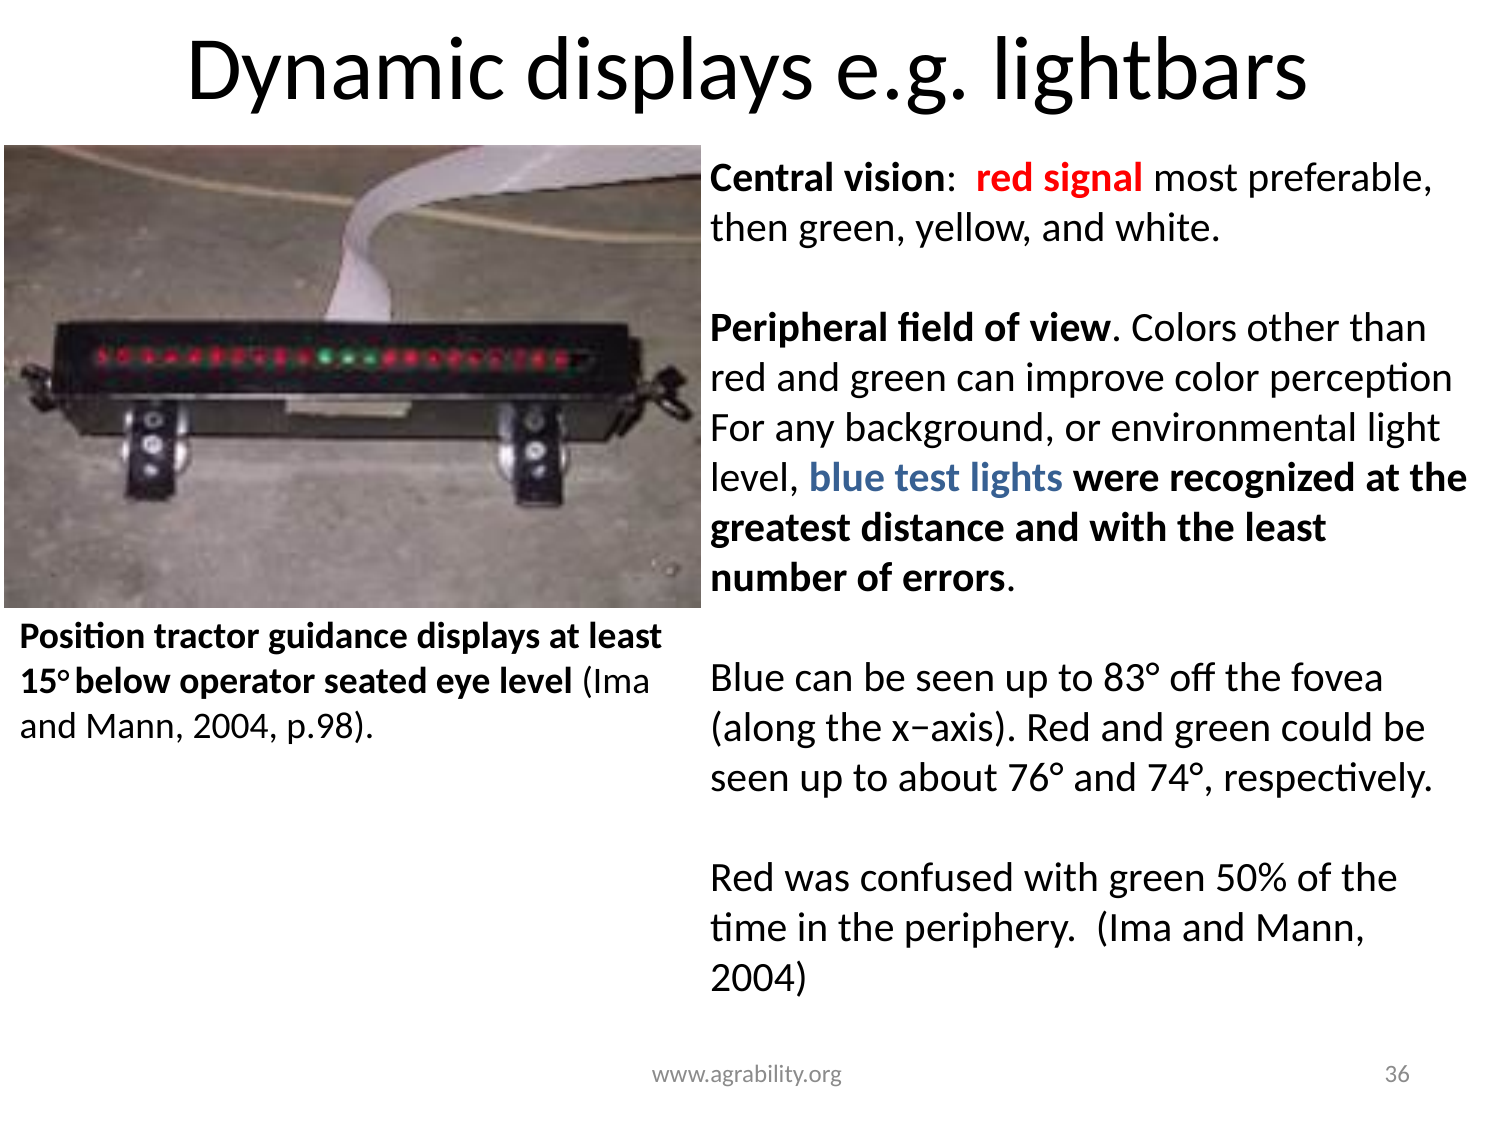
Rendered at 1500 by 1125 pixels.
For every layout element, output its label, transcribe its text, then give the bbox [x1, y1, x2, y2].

slide_number 36 [1074, 1042, 1425, 1103]
picture [4, 145, 702, 608]
text_box Position tractor guidance displays at least 15○ below operator seated eye level (Ima and Mann, 2004, p.98). [4, 615, 696, 754]
text_box Central vision: red signal most preferable, then green, yellow, and white. Peripheral field of view. Colors other than red and green can improve color perception For any background, or environmental light level, blue test lights were recognized at the greatest distance and with the least number of errors. Blue can be seen up to 83° off the fovea (along the x−axis). Red and green could be seen up to about 76° and 74°, respectively. Red was confused with green 50% of the time in the periphery. (Ima and Mann, 2004) [695, 142, 1485, 1008]
footer www.agrability.org [512, 1042, 988, 1103]
title Dynamic displays e.g. lightbars [0, 1, 1497, 127]
